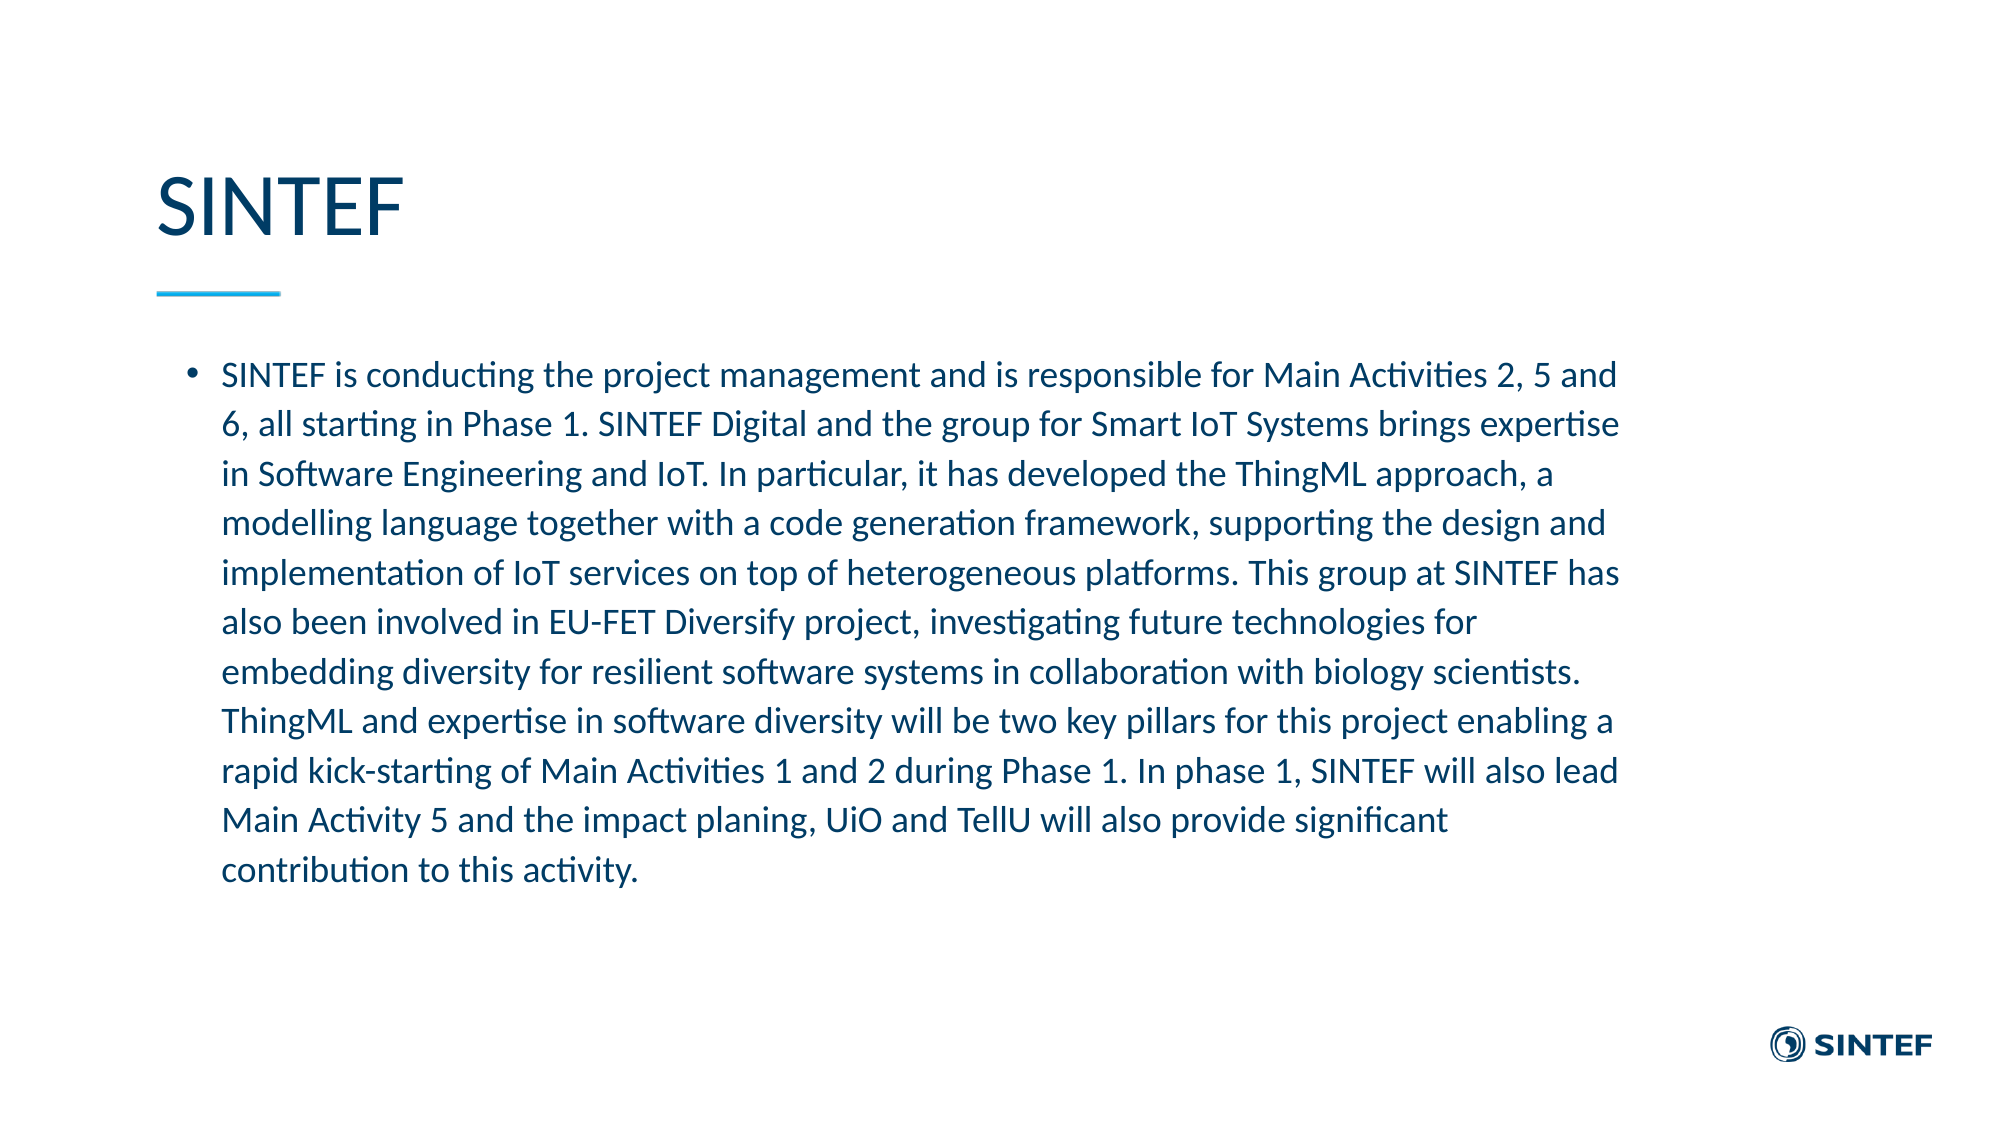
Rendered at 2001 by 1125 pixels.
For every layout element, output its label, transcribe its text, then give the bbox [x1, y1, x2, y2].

title SINTEF [156, 145, 1634, 298]
picture [1770, 1026, 1932, 1062]
list SINTEF is conducting the project management and is responsible for Main Activities 2, 5 and 6, all starting in Phase 1. SINTEF Digital and the group for Smart IoT Systems brings expertise in Software Engineering and IoT. In particular, it has developed the ThingML approach, a modelling language together with a code generation framework, supporting the design and implementation of IoT services on top of heterogeneous platforms. This group at SINTEF has also been involved in EU-FET Diversify project, investigating future technologies for embedding diversity for resilient software systems in collaboration with biology scientists. ThingML and expertise in software diversity will be two key pillars for this project enabling a rapid kick-starting of Main Activities 1 and 2 during Phase 1. In phase 1, SINTEF will also lead Main Activity 5 and the impact planing, UiO and TellU will also provide significant contribution to this activity. [156, 345, 1634, 1004]
